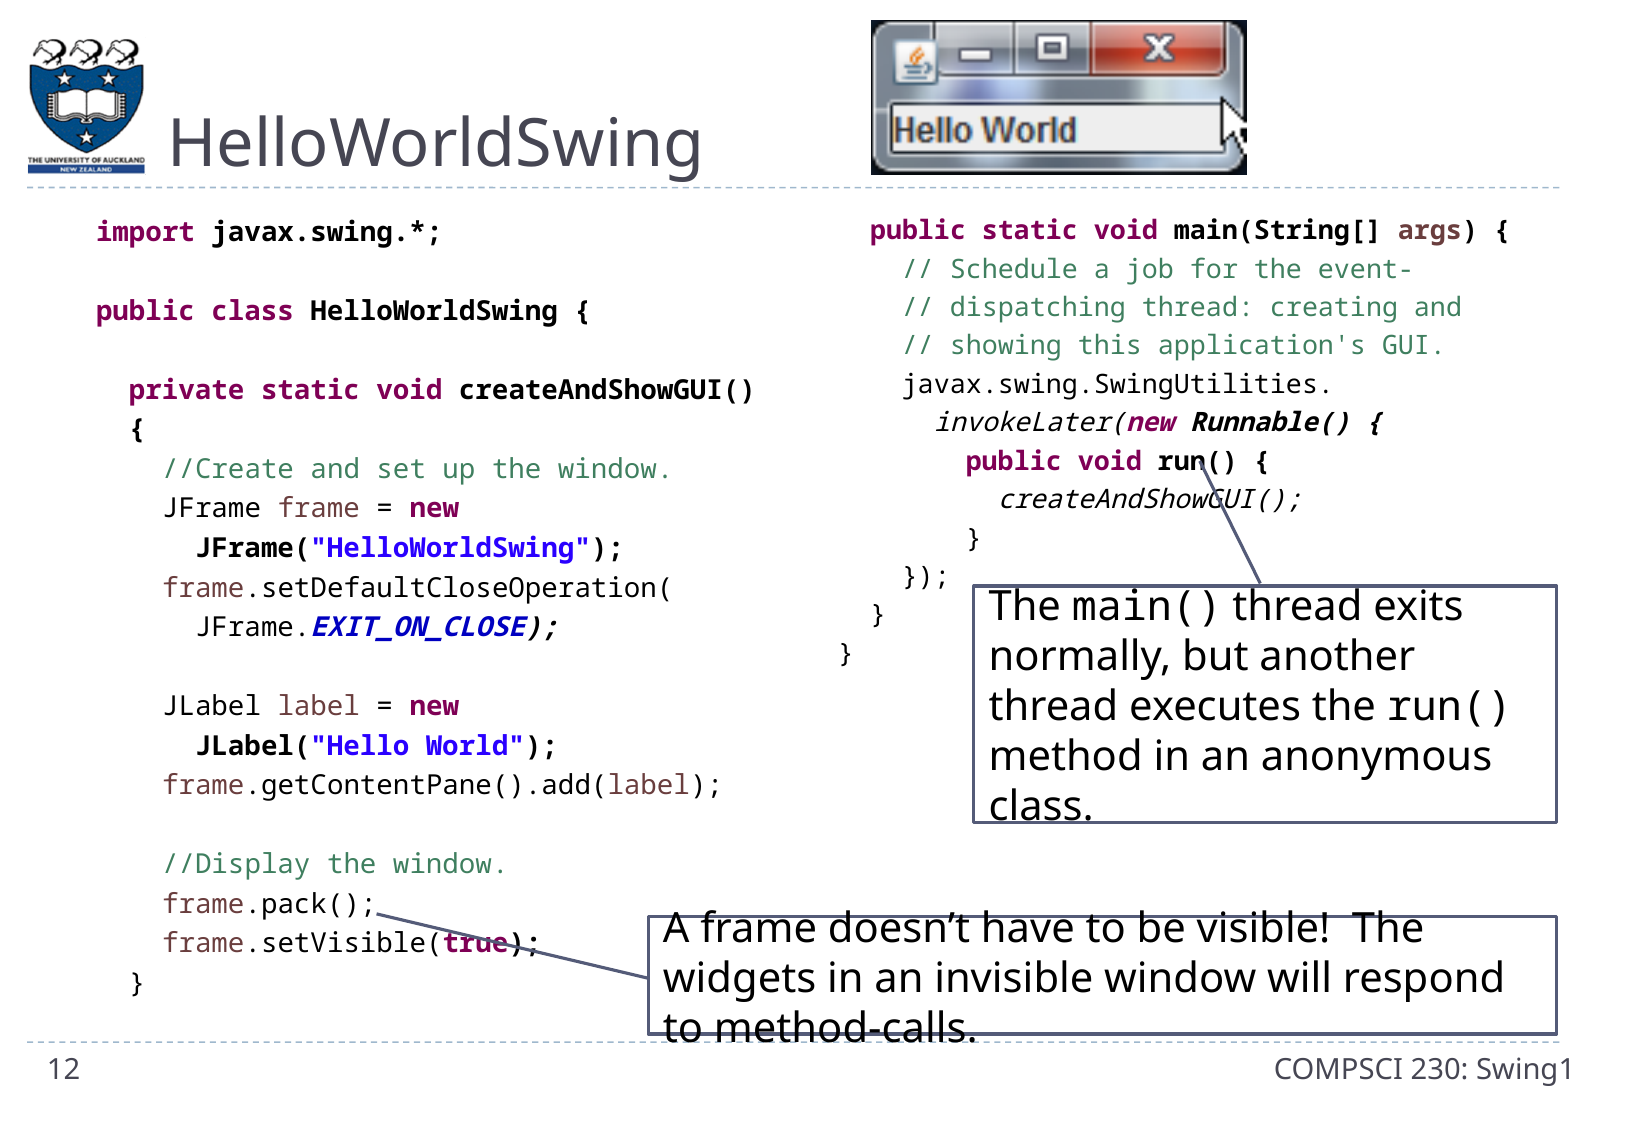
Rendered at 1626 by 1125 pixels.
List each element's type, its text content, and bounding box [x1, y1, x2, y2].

title HelloWorldSwing [152, 37, 1544, 188]
picture [871, 20, 1248, 175]
list import javax.swing.*; public class HelloWorldSwing { private static void createAndShowGUI() { //Create and set up the window. JFrame frame = new JFrame("HelloWorldSwing"); frame.setDefaultCloseOperation( JFrame.EXIT_ON_CLOSE); JLabel label = new JLabel("Hello World"); frame.getContentPane().add(label); //Display the window. frame.pack(); frame.setVisible(true); } [81, 200, 800, 1010]
slide_number COMPSCI 230: Swing1 [1183, 1042, 1591, 1103]
list public static void main(String[] args) { // Schedule a job for the event- // dispatching thread: creating and // showing this application's GUI. javax.swing.SwingUtilities. invokeLater(new Runnable() { public void run() { createAndShowGUI(); } }); } } [823, 199, 1593, 681]
text_box A frame doesn’t have to be visible! The widgets in an invisible window will respond to method-calls. [376, 912, 1558, 1036]
text_box The main() thread exits normally, but another thread executes the run() method in an anonymous class. [972, 460, 1558, 824]
slide_number 12 [32, 1042, 385, 1103]
picture [27, 37, 146, 175]
